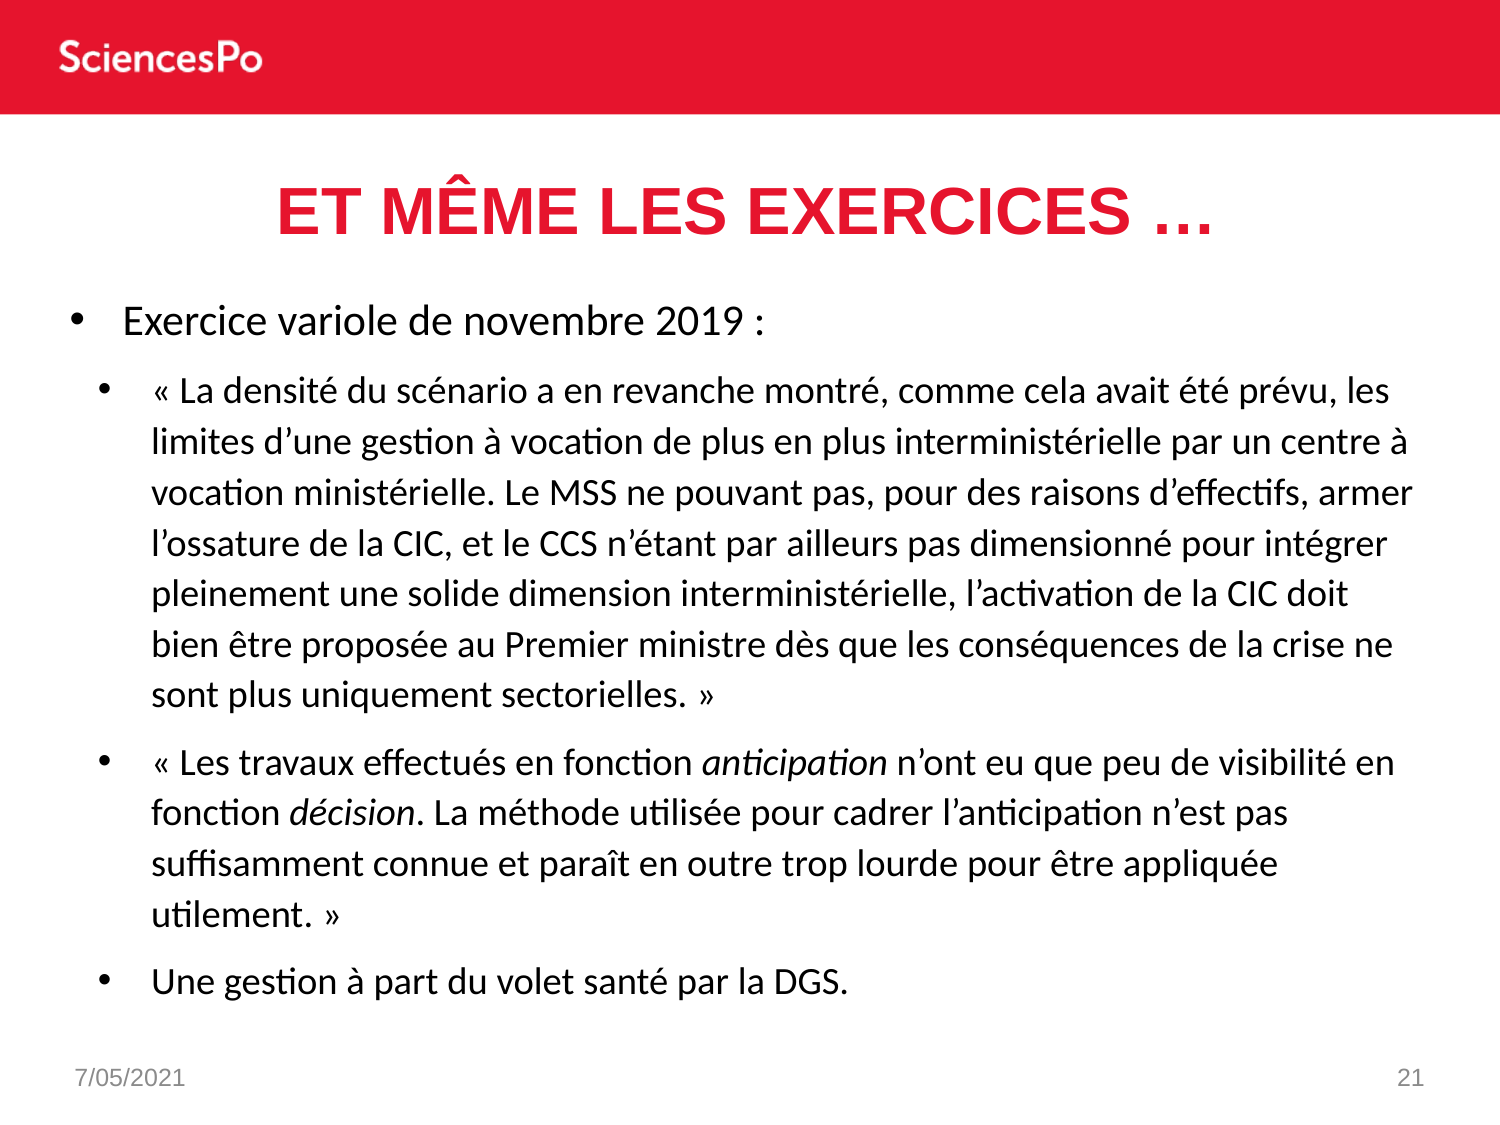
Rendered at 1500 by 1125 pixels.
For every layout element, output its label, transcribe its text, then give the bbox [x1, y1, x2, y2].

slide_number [59, 1046, 410, 1107]
title Et même les exercices … [54, 150, 1441, 266]
picture [54, 36, 265, 78]
slide_number 21 [1090, 1046, 1441, 1107]
list Exercice variole de novembre 2019 : « La densité du scénario a en revanche montré, comme cela avait été prévu, les limites d’une gestion à vocation de plus en plus interministérielle par un centre à vocation ministérielle. Le MSS ne pouvant pas, pour des raisons d’effectifs, armer l’ossature de la CIC, et le CCS n’étant par ailleurs pas dimensionné pour intégrer pleinement une solide dimension interministérielle, l’activation de la CIC doit bien être proposée au Premier ministre dès que les conséquences de la crise ne sont plus uniquement sectorielles. » « Les travaux effectués en fonction anticipation n’ont eu que peu de visibilité en fonction décision. La méthode utilisée pour cadrer l’anticipation n’est pas suffisamment connue et paraît en outre trop lourde pour être appliquée utilement. » Une gestion à part du volet santé par la DGS. [54, 278, 1441, 1022]
